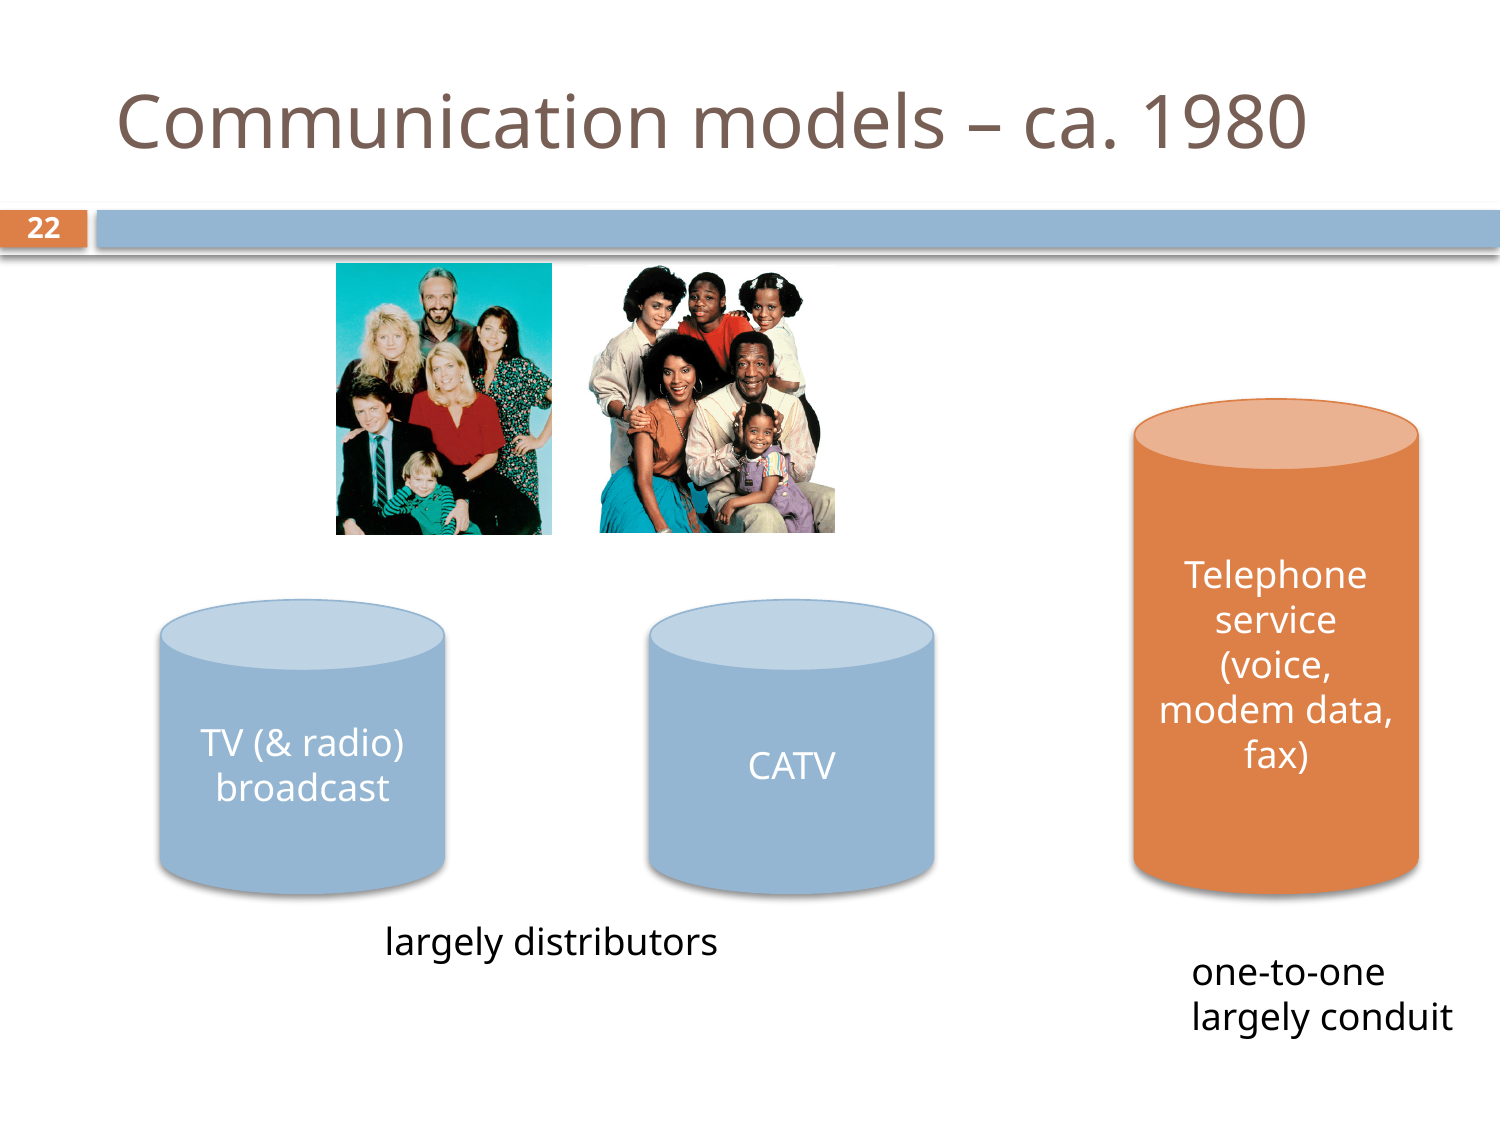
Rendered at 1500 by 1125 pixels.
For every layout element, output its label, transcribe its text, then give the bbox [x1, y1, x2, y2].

title Communication models – ca. 1980 [100, 37, 1438, 200]
picture [336, 263, 553, 535]
picture [586, 265, 835, 533]
text_box Telephone service (voice, modem data, fax) [1133, 398, 1419, 895]
slide_number 22 [0, 208, 88, 249]
text_box TV (& radio) broadcast [159, 598, 446, 895]
picture [605, 526, 615, 533]
text_box largely distributors [369, 910, 734, 971]
text_box one-to-one largely conduit [1176, 940, 1469, 1046]
text_box CATV [649, 598, 935, 895]
